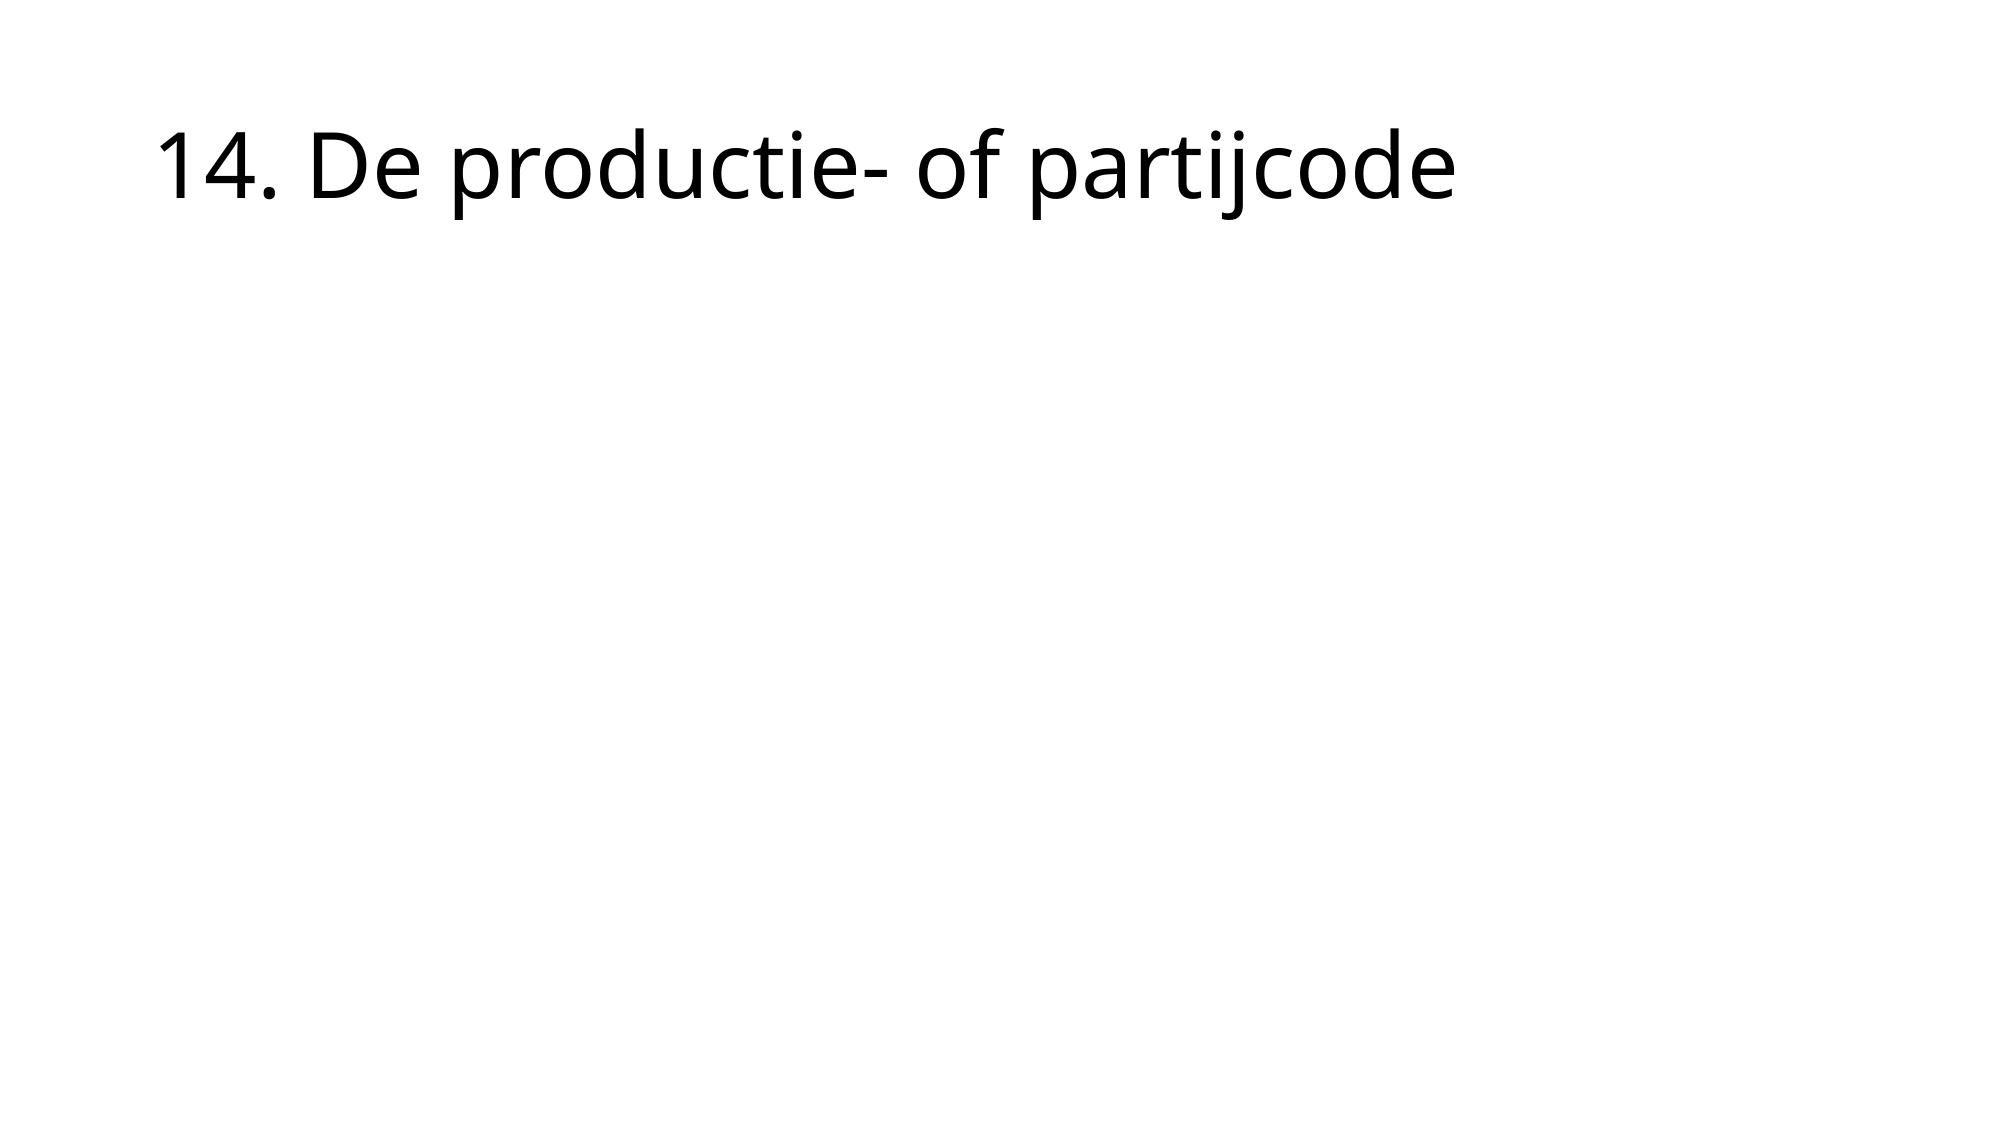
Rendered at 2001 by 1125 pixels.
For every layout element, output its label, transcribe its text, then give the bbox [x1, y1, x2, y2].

title 14. De productie- of partijcode [137, 59, 1863, 278]
